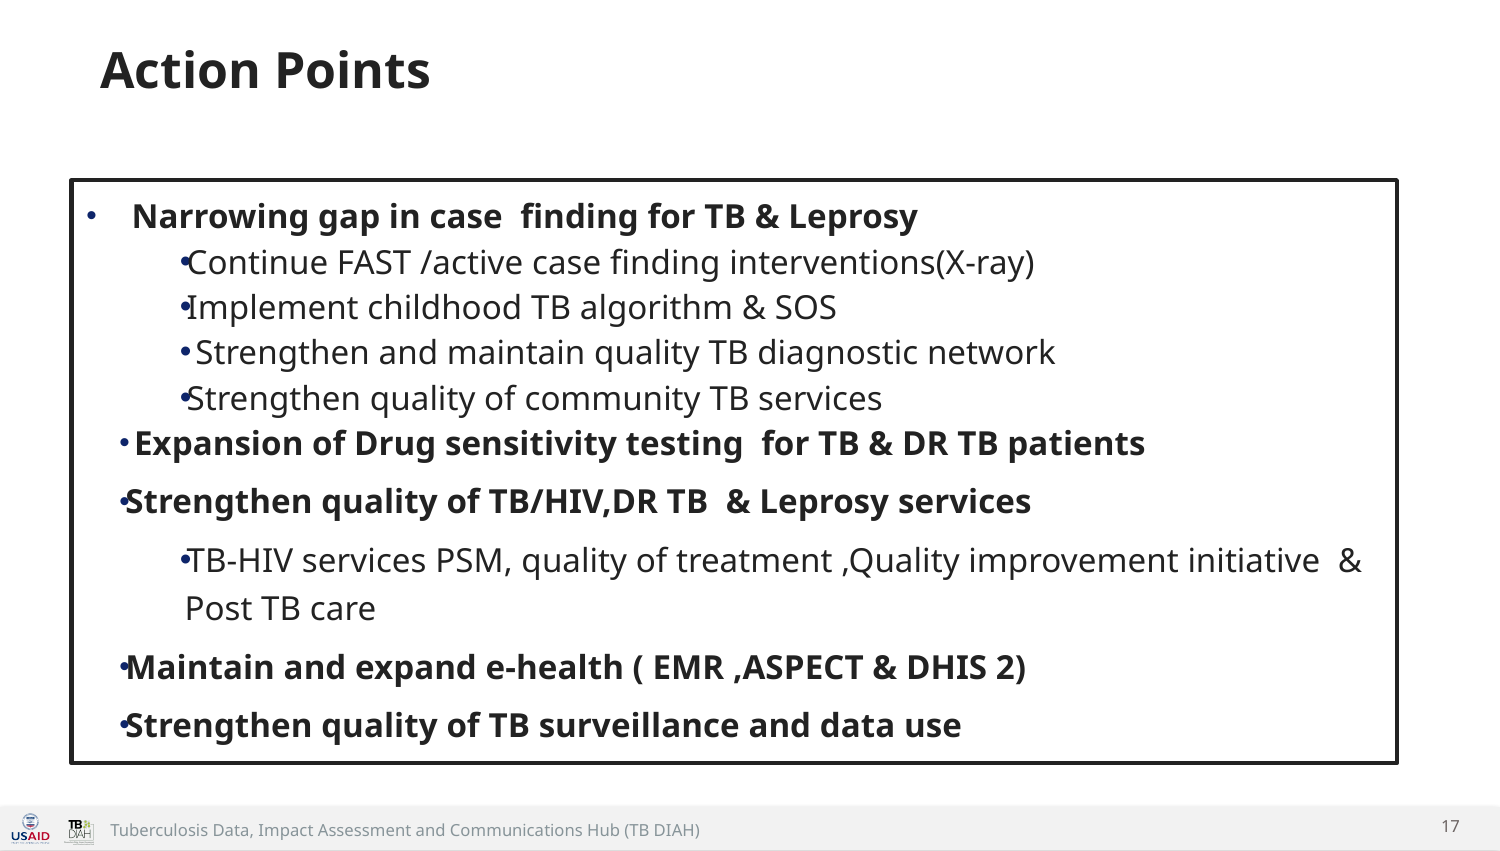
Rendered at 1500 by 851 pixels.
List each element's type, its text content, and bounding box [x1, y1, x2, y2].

picture [64, 820, 94, 845]
picture [3, 805, 58, 851]
title Action Points [85, 29, 1361, 106]
list Narrowing gap in case finding for TB & Leprosy Continue FAST /active case finding interventions(X-ray) Implement childhood TB algorithm & SOS Strengthen and maintain quality TB diagnostic network Strengthen quality of community TB services Expansion of Drug sensitivity testing for TB & DR TB patients Strengthen quality of TB/HIV,DR TB & Leprosy services TB-HIV services PSM, quality of treatment ,Quality improvement initiative & Post TB care Maintain and expand e-health ( EMR ,ASPECT & DHIS 2) Strengthen quality of TB surveillance and data use [69, 178, 1399, 765]
slide_number 17 [1125, 809, 1475, 845]
